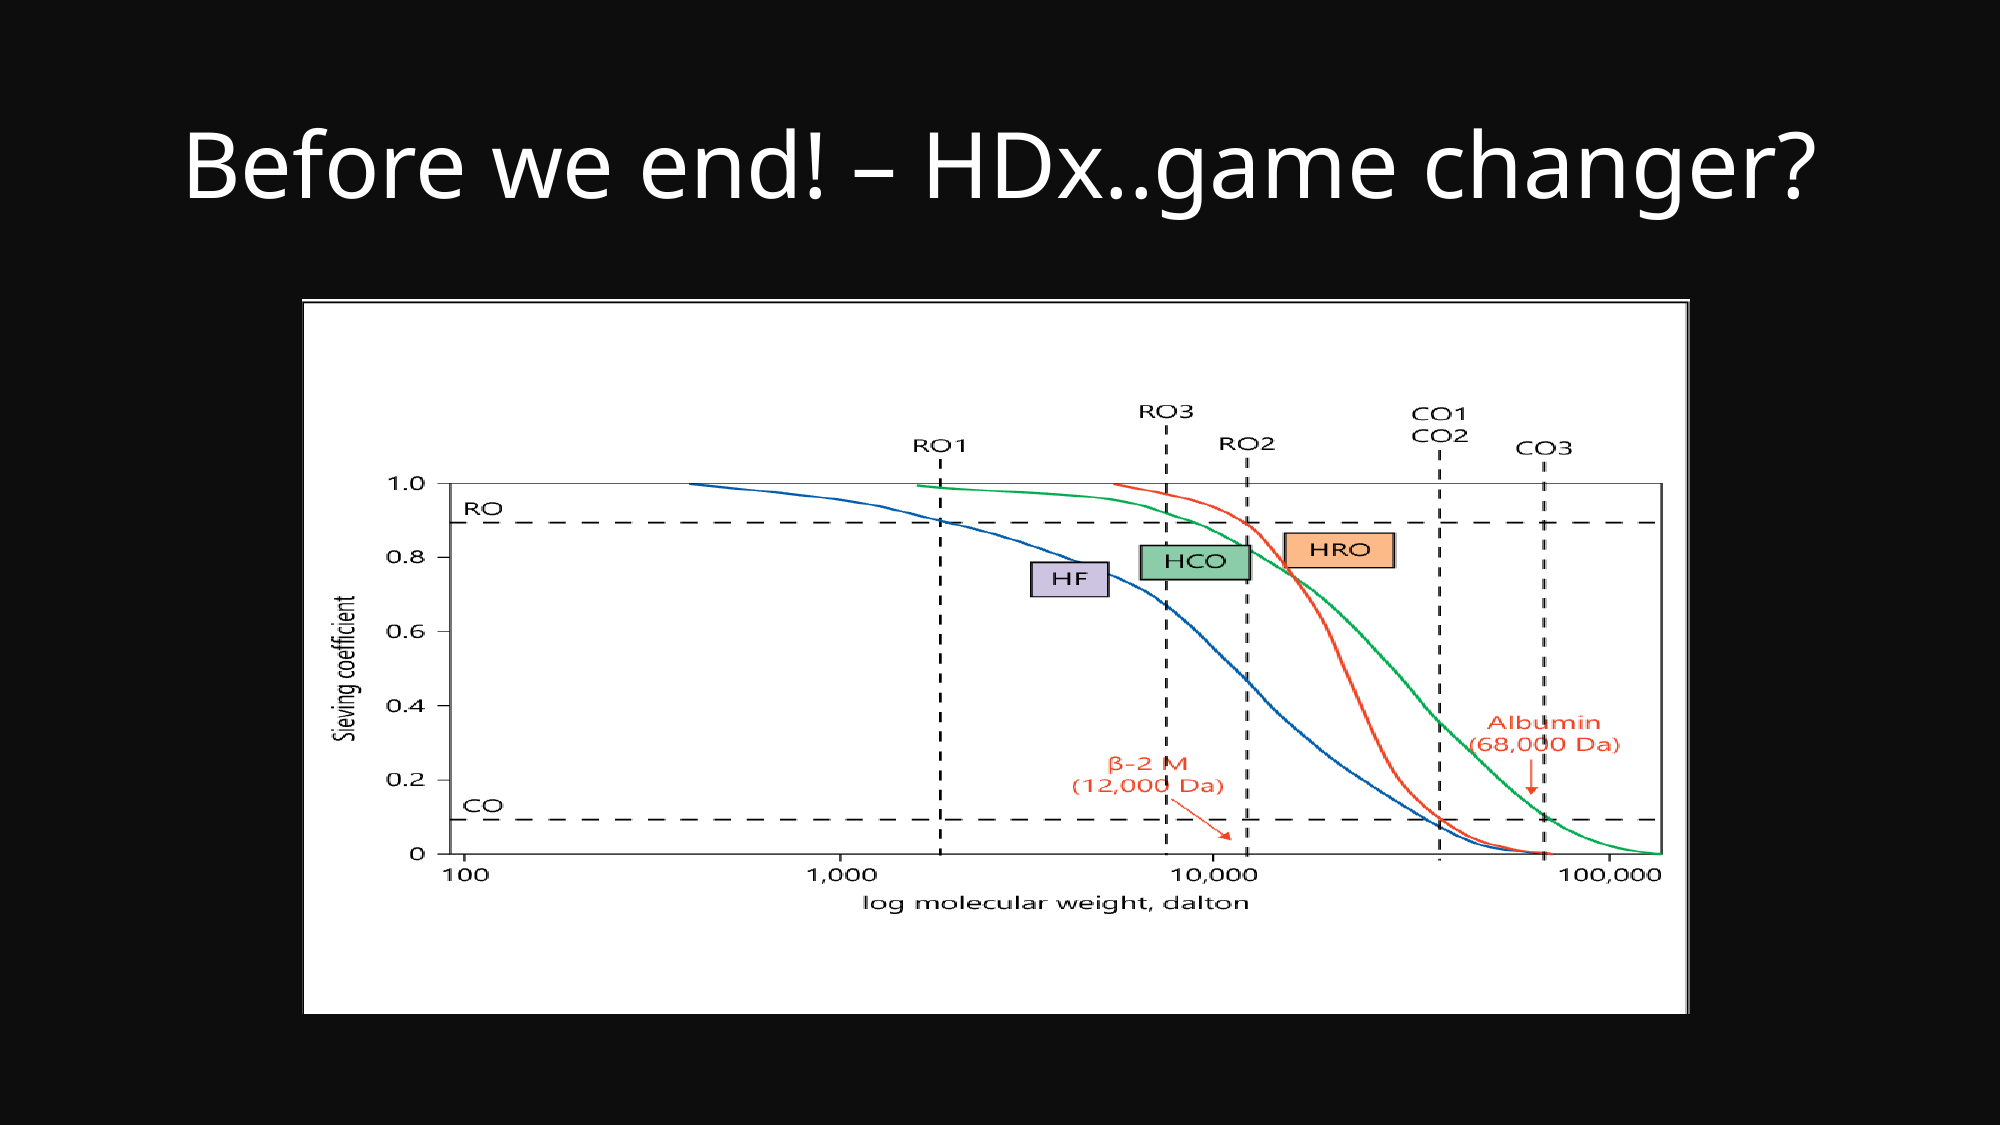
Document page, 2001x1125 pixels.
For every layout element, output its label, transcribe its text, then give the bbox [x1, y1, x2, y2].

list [302, 299, 1690, 1014]
title Before we end! – HDx..game changer? [137, 59, 1863, 278]
